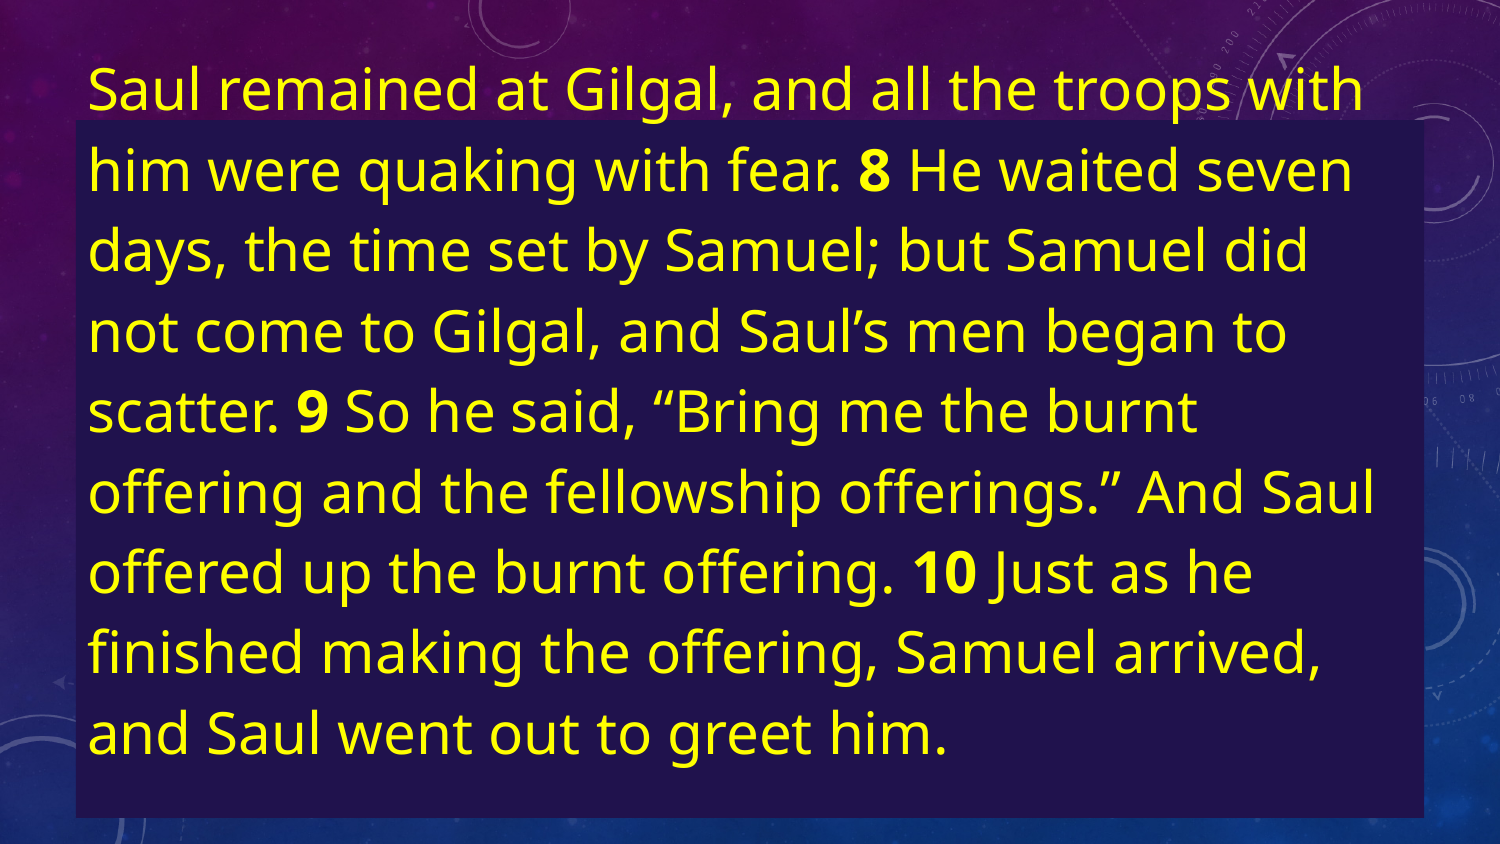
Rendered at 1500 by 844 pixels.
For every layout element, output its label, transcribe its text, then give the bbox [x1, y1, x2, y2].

list Saul remained at Gilgal, and all the troops with him were quaking with fear. 8 He waited seven days, the time set by Samuel; but Samuel did not come to Gilgal, and Saul’s men began to scatter. 9 So he said, “Bring me the burnt offering and the fellowship offerings.” And Saul offered up the burnt offering. 10 Just as he finished making the offering, Samuel arrived, and Saul went out to greet him. [75, 120, 1425, 818]
picture [0, 0, 1500, 844]
